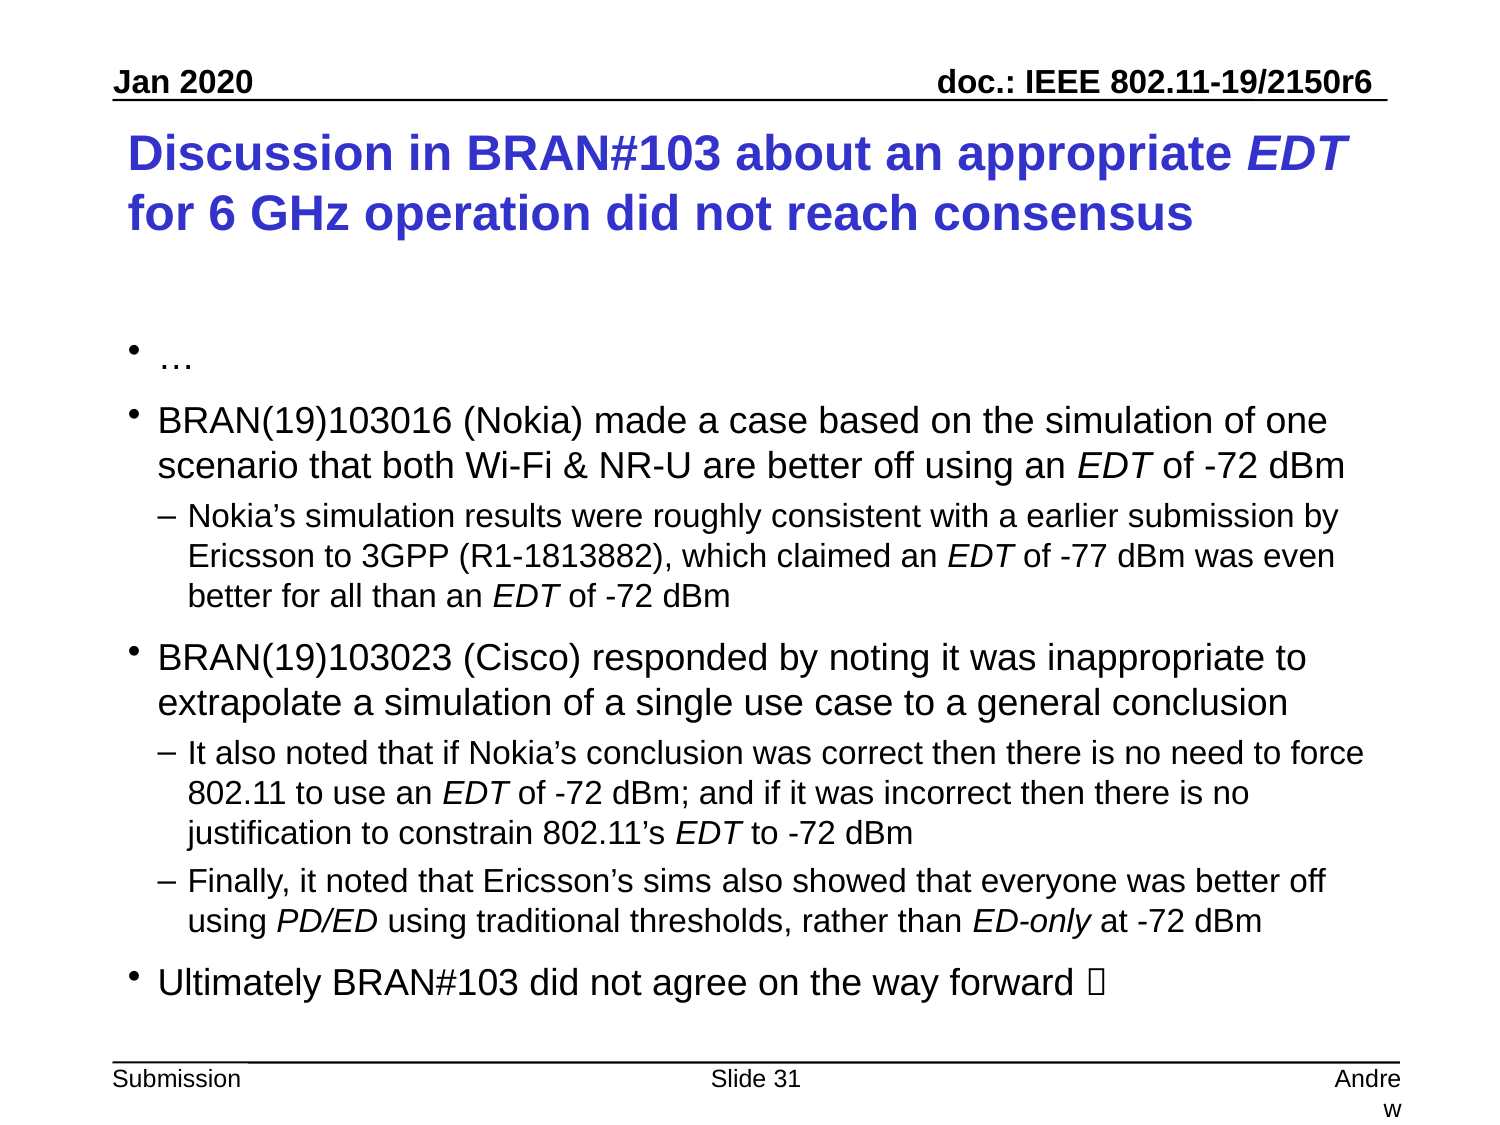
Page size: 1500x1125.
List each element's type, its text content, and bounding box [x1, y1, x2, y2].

title Discussion in BRAN#103 about an appropriate EDT for 6 GHz operation did not reach consensus [112, 112, 1388, 288]
list … BRAN(19)103016 (Nokia) made a case based on the simulation of one scenario that both Wi-Fi & NR-U are better off using an EDT of -72 dBm Nokia’s simulation results were roughly consistent with a earlier submission by Ericsson to 3GPP (R1-1813882), which claimed an EDT of -77 dBm was even better for all than an EDT of -72 dBm BRAN(19)103023 (Cisco) responded by noting it was inappropriate to extrapolate a simulation of a single use case to a general conclusion It also noted that if Nokia’s conclusion was correct then there is no need to force 802.11 to use an EDT of -72 dBm; and if it was incorrect then there is no justification to constrain 802.11’s EDT to -72 dBm Finally, it noted that Ericsson’s sims also showed that everyone was better off using PD/ED using traditional thresholds, rather than ED-only at -72 dBm Ultimately BRAN#103 did not agree on the way forward  [112, 324, 1388, 1000]
footer Andrew Myles, Cisco [1320, 1061, 1402, 1093]
slide_number Slide 31 [709, 1061, 803, 1093]
